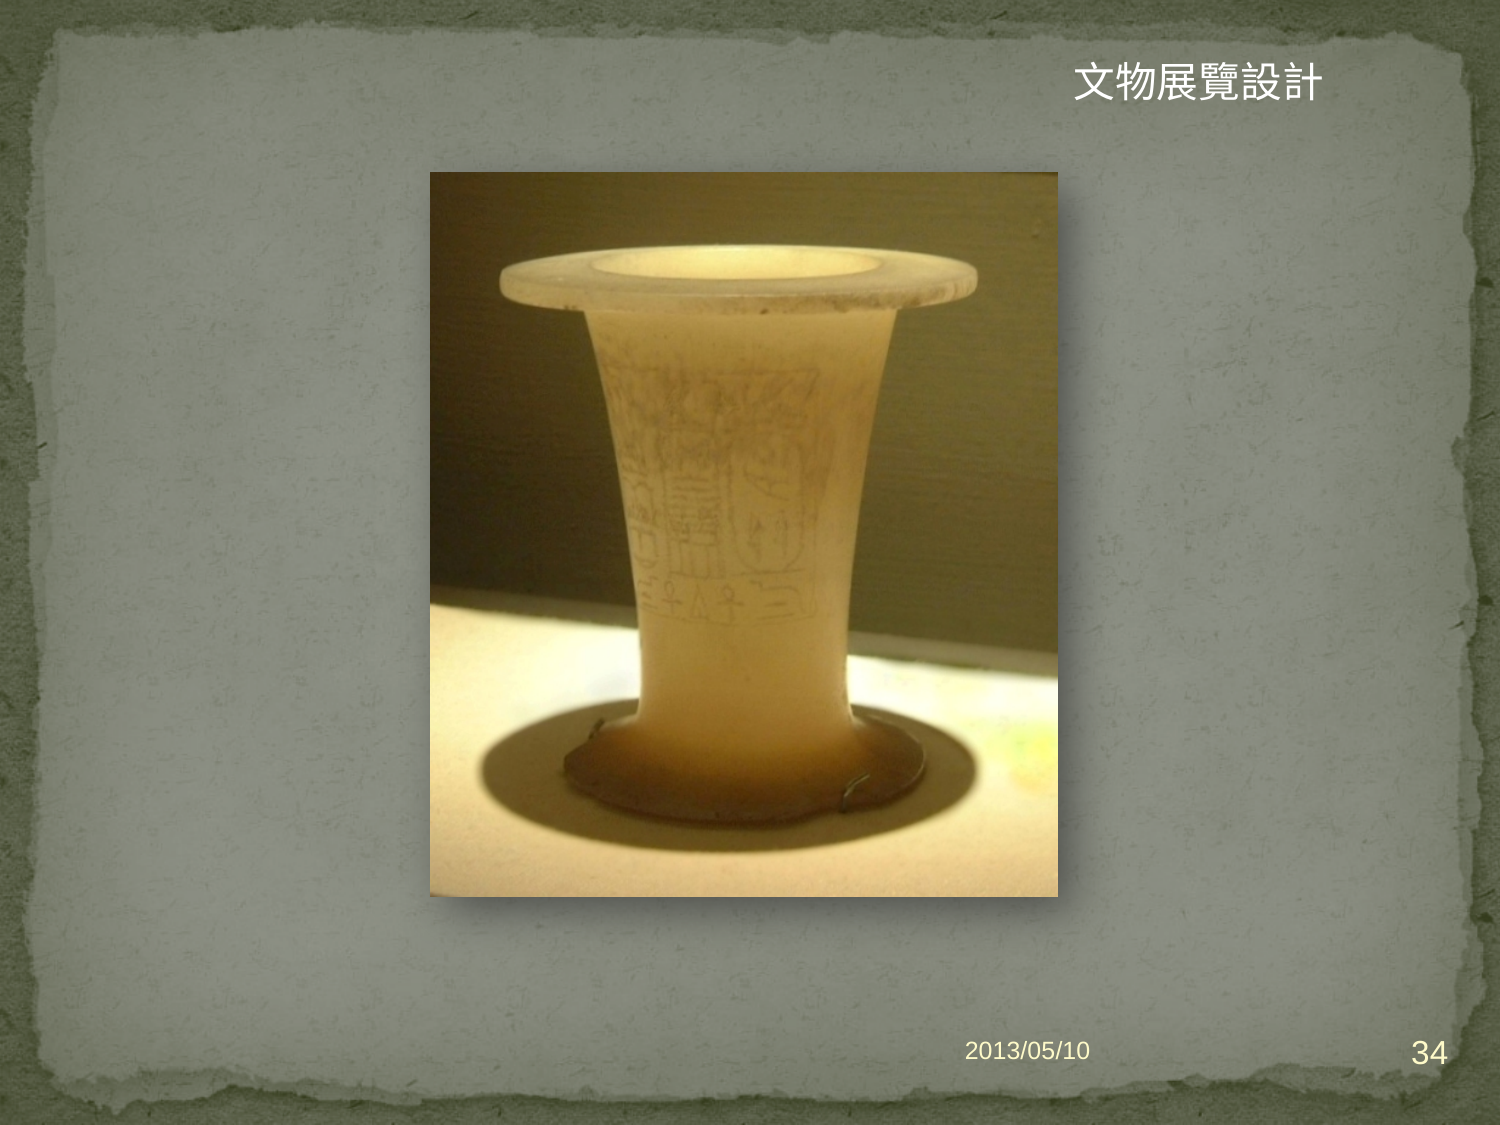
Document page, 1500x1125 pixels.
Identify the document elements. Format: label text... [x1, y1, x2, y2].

slide_number 34 [1379, 1014, 1480, 1089]
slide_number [950, 1017, 1375, 1081]
picture [430, 172, 1058, 897]
text_box 文物展覽設計 [903, 45, 1495, 114]
